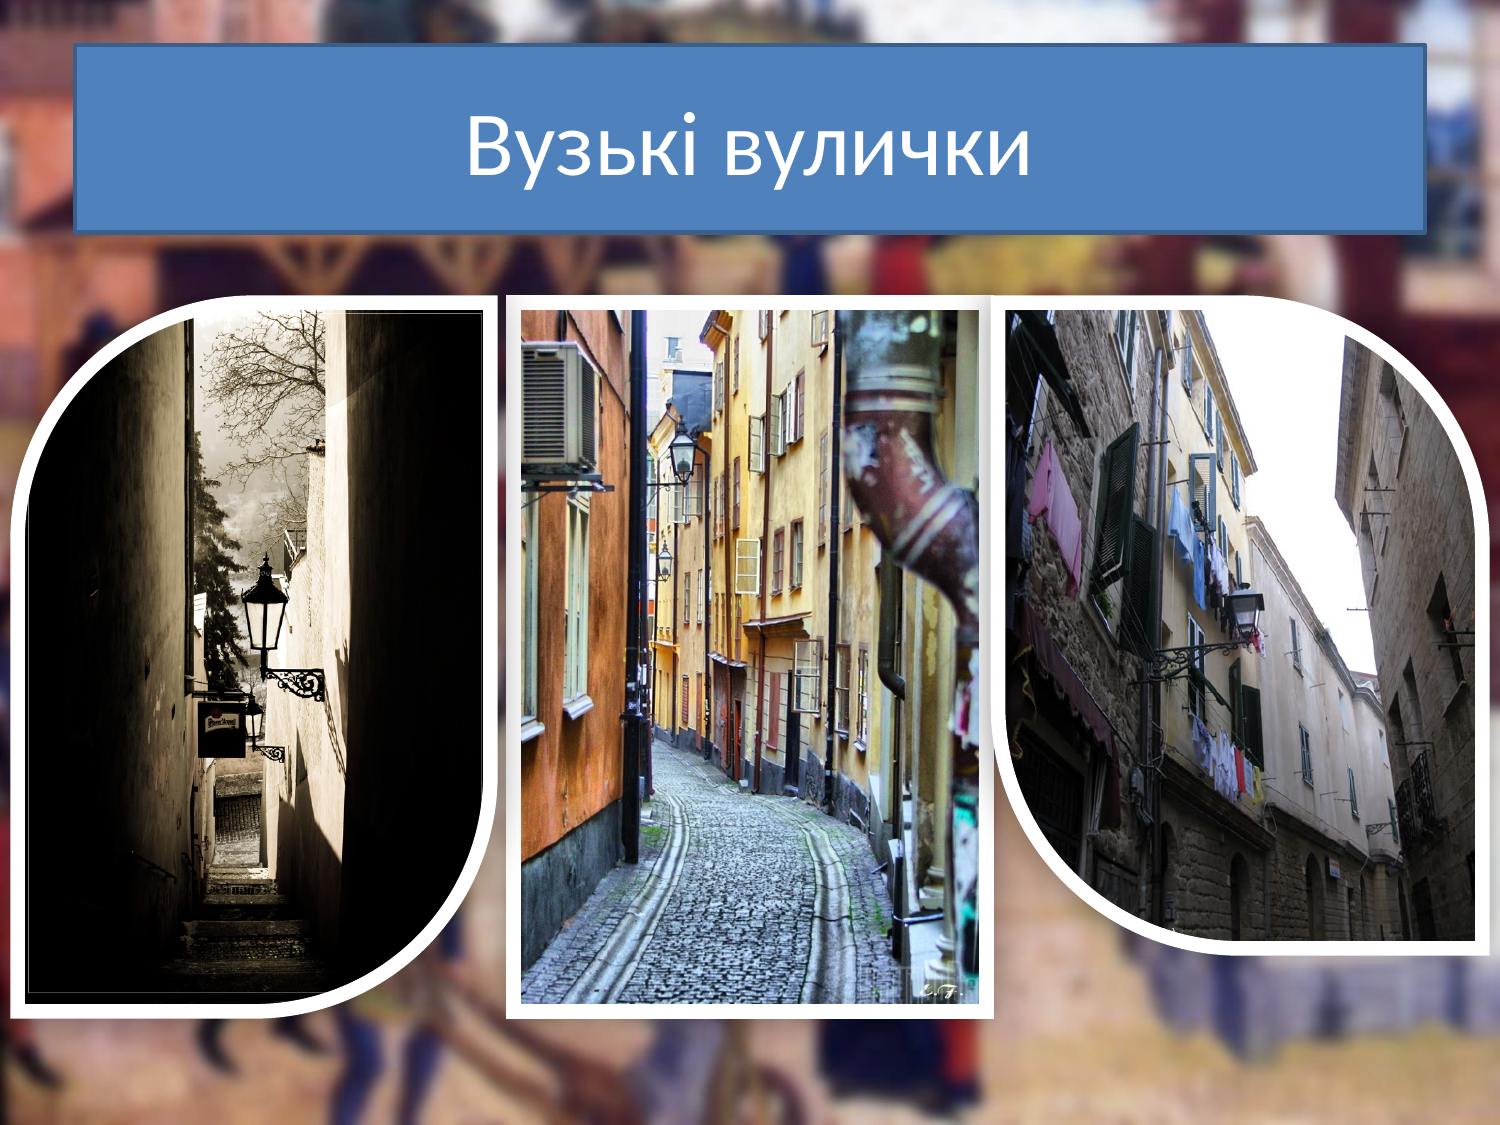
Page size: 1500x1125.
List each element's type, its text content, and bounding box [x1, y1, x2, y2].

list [17, 302, 491, 1012]
title Вузькі вулички [73, 43, 1427, 235]
picture [0, 0, 1500, 1125]
